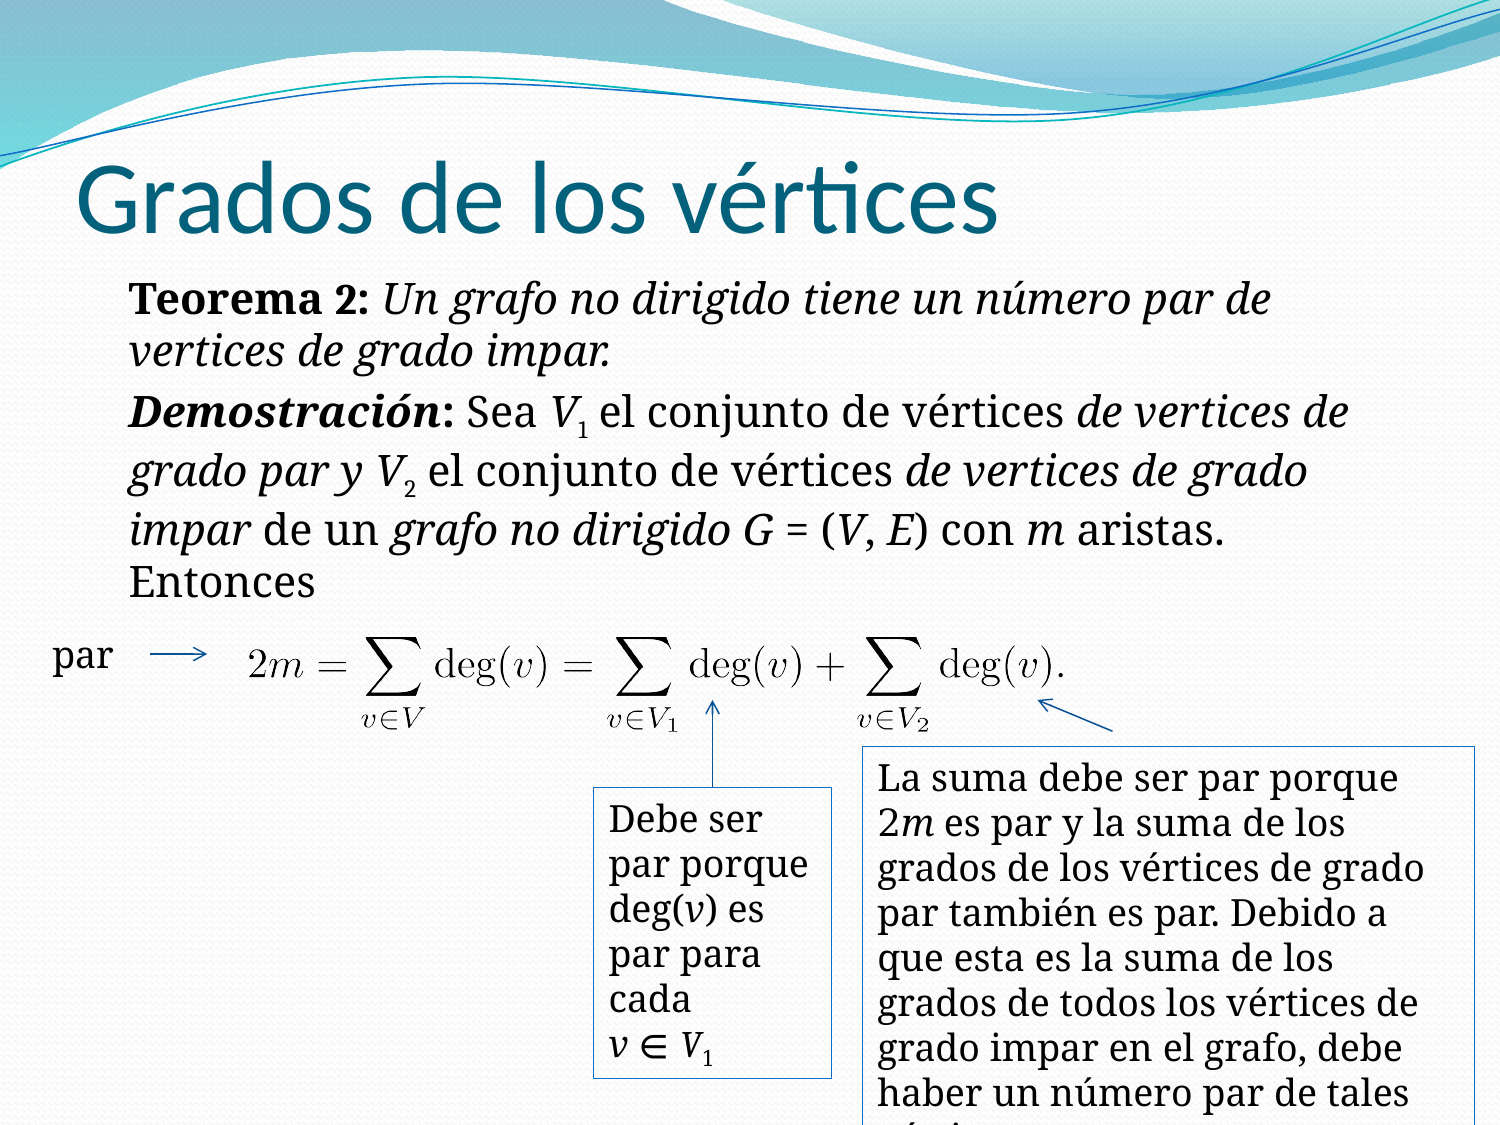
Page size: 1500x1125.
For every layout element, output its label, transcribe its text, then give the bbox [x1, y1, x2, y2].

list Teorema 2: Un grafo no dirigido tiene un número par de vertices de grado impar. Demostración: Sea V1 el conjunto de vértices de vertices de grado par y V2 el conjunto de vértices de vertices de grado impar de un grafo no dirigido G = (V, E) con m aristas. Entonces [75, 263, 1425, 984]
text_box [1037, 699, 1113, 732]
title Grados de los vértices [75, 115, 1425, 255]
text_box Debe ser par porque deg(v) es par para cada v ∈ V1 [593, 787, 832, 1079]
picture [249, 637, 1063, 732]
text_box par [37, 623, 175, 684]
text_box La suma debe ser par porque 2m es par y la suma de los grados de los vértices de grado par también es par. Debido a que esta es la suma de los grados de todos los vértices de grado impar en el grafo, debe haber un número par de tales vértices. [862, 746, 1475, 1125]
